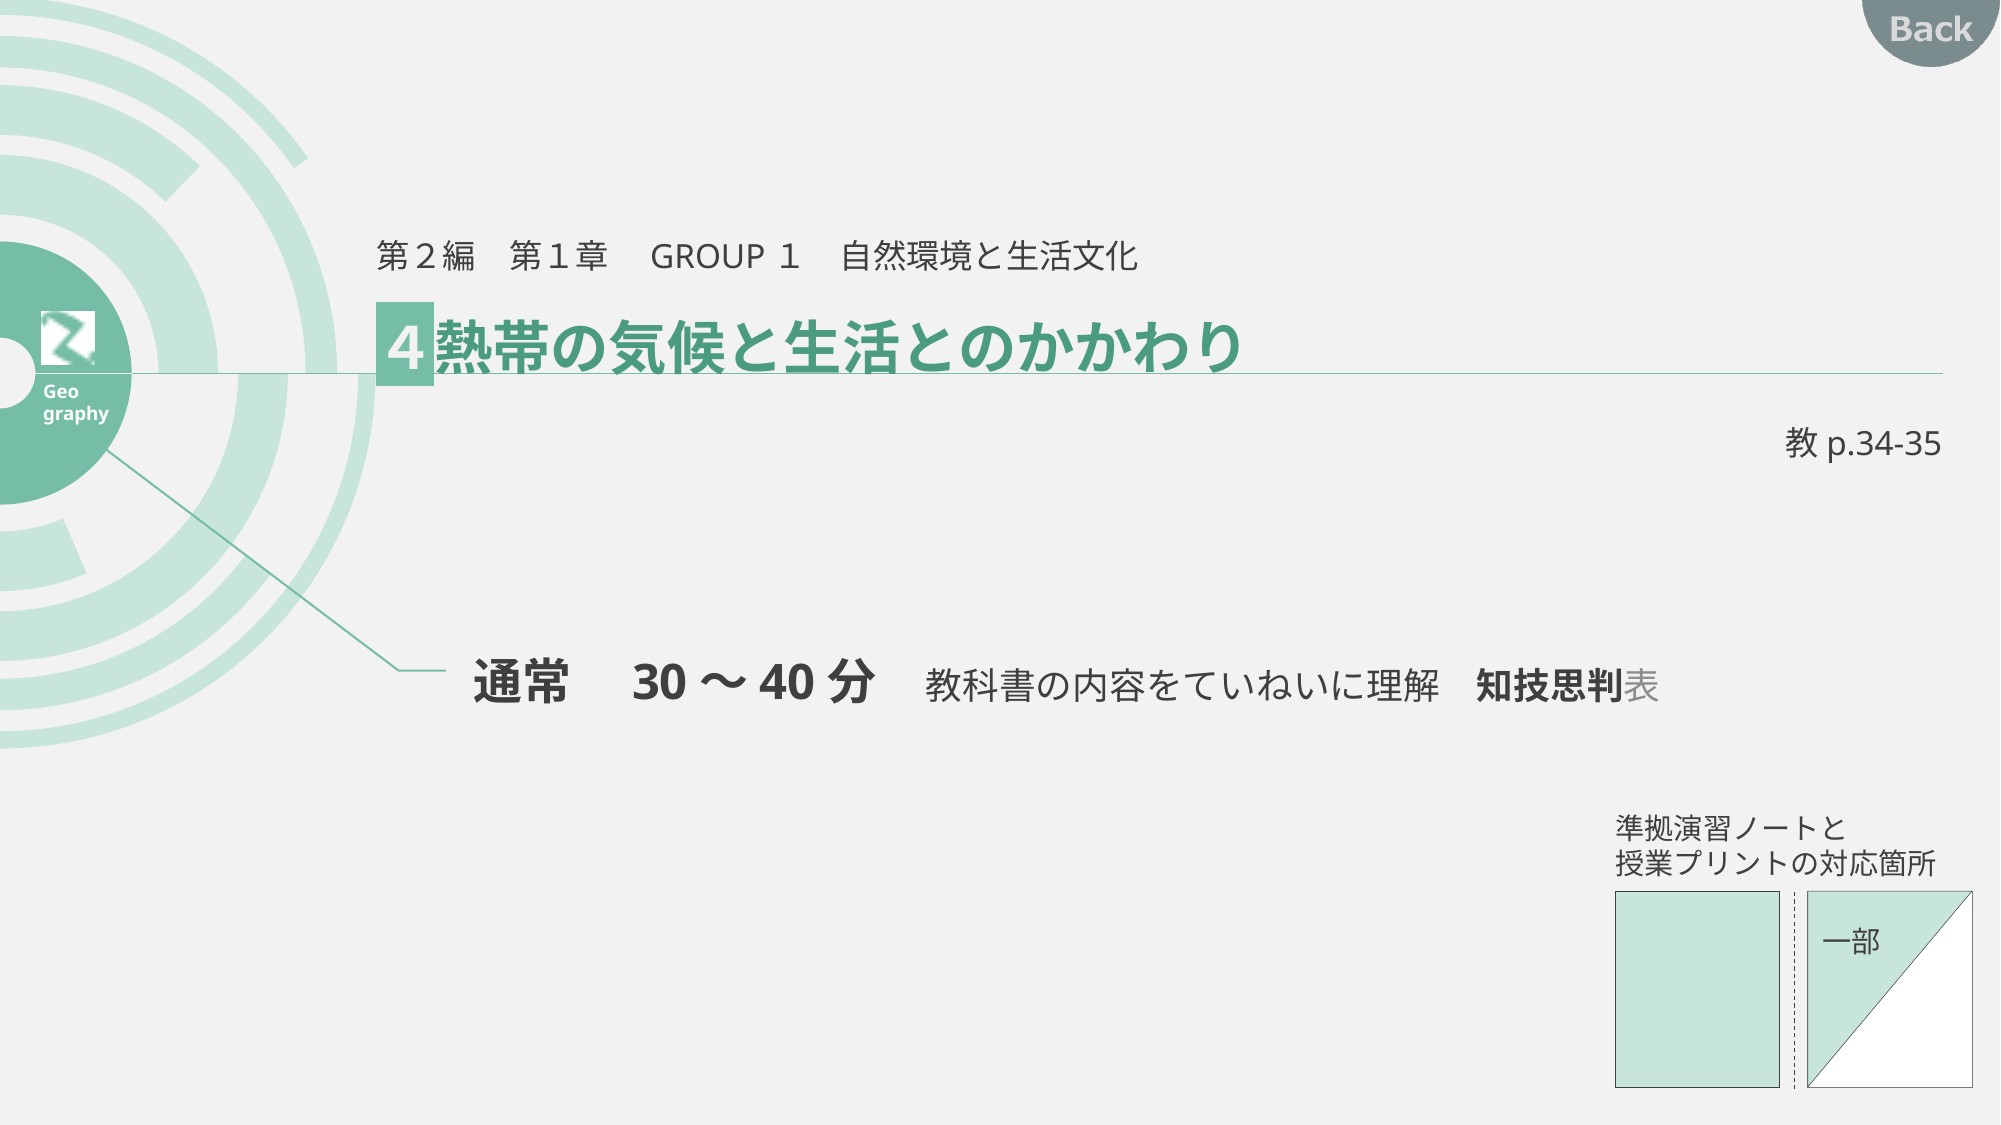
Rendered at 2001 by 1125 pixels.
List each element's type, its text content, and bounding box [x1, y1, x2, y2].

picture [1862, 0, 2000, 73]
list 第２編 第１章 GROUP１ 自然環境と生活文化 [376, 209, 1322, 280]
list 教p.34-35 [1163, 404, 1943, 460]
title ４熱帯の気候と生活とのかかわり [376, 285, 1943, 373]
